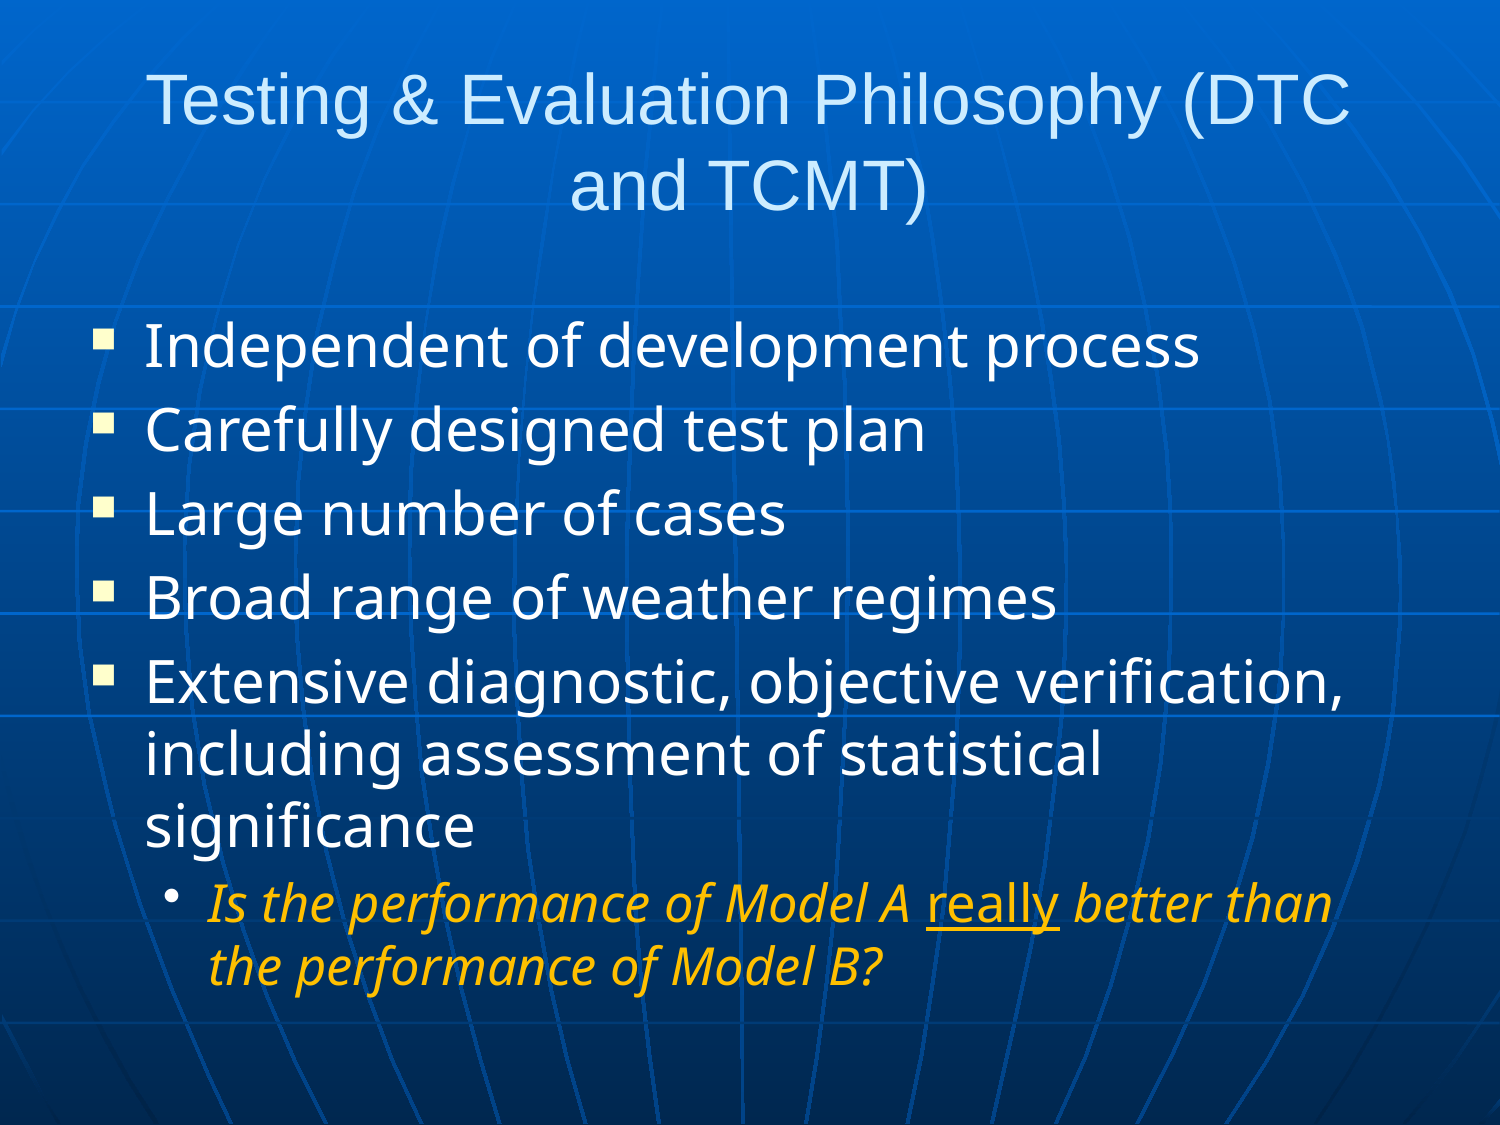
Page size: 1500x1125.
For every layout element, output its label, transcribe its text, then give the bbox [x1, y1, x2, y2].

list Independent of development process Carefully designed test plan Large number of cases Broad range of weather regimes Extensive diagnostic, objective verification, including assessment of statistical significance Is the performance of Model A really better than the performance of Model B? [74, 299, 1426, 1006]
title Testing & Evaluation Philosophy (DTC and TCMT) [74, 45, 1426, 233]
